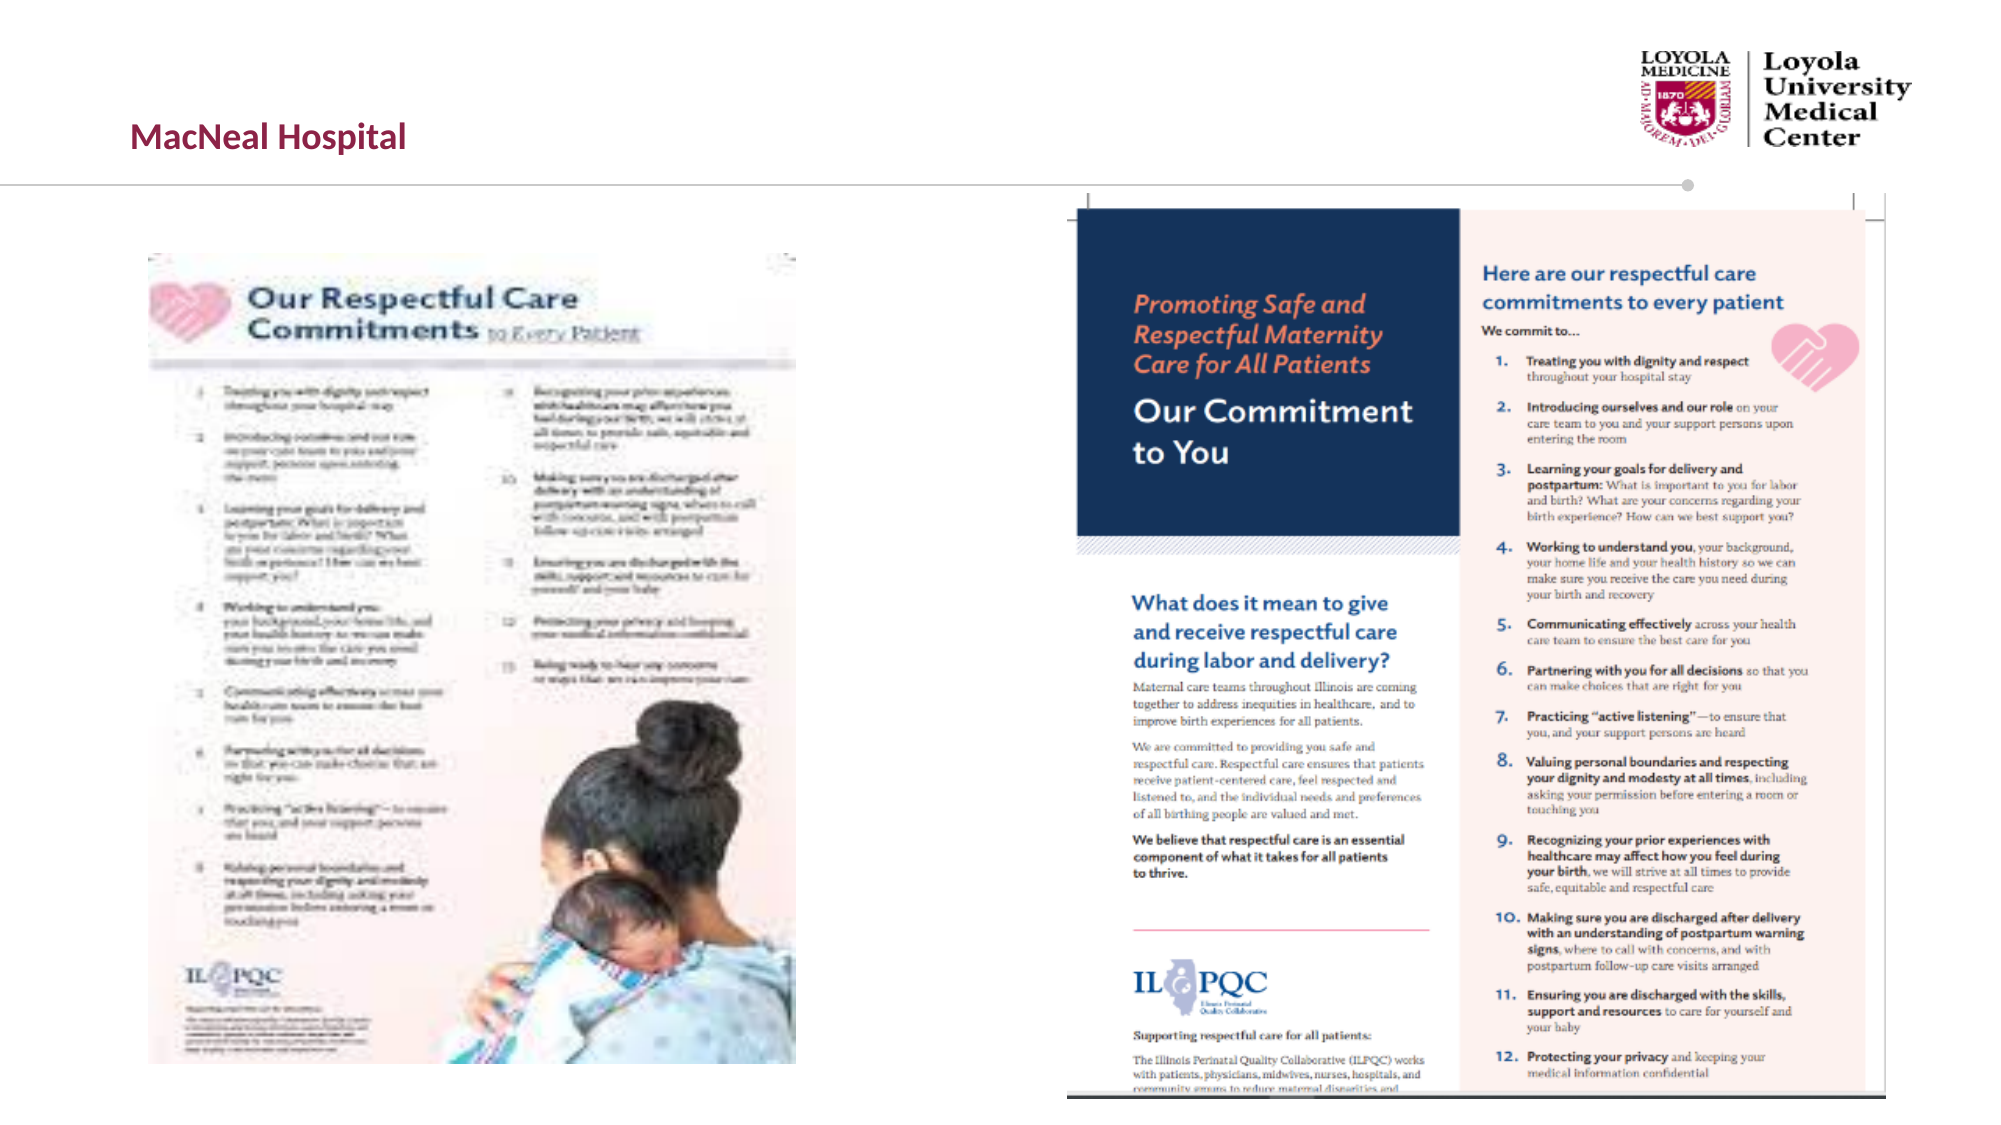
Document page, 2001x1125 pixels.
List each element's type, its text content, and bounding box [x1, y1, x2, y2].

picture [148, 253, 796, 1064]
picture [1640, 51, 1912, 147]
list MacNeal Hospital [114, 87, 1570, 168]
picture [1067, 193, 1886, 1099]
